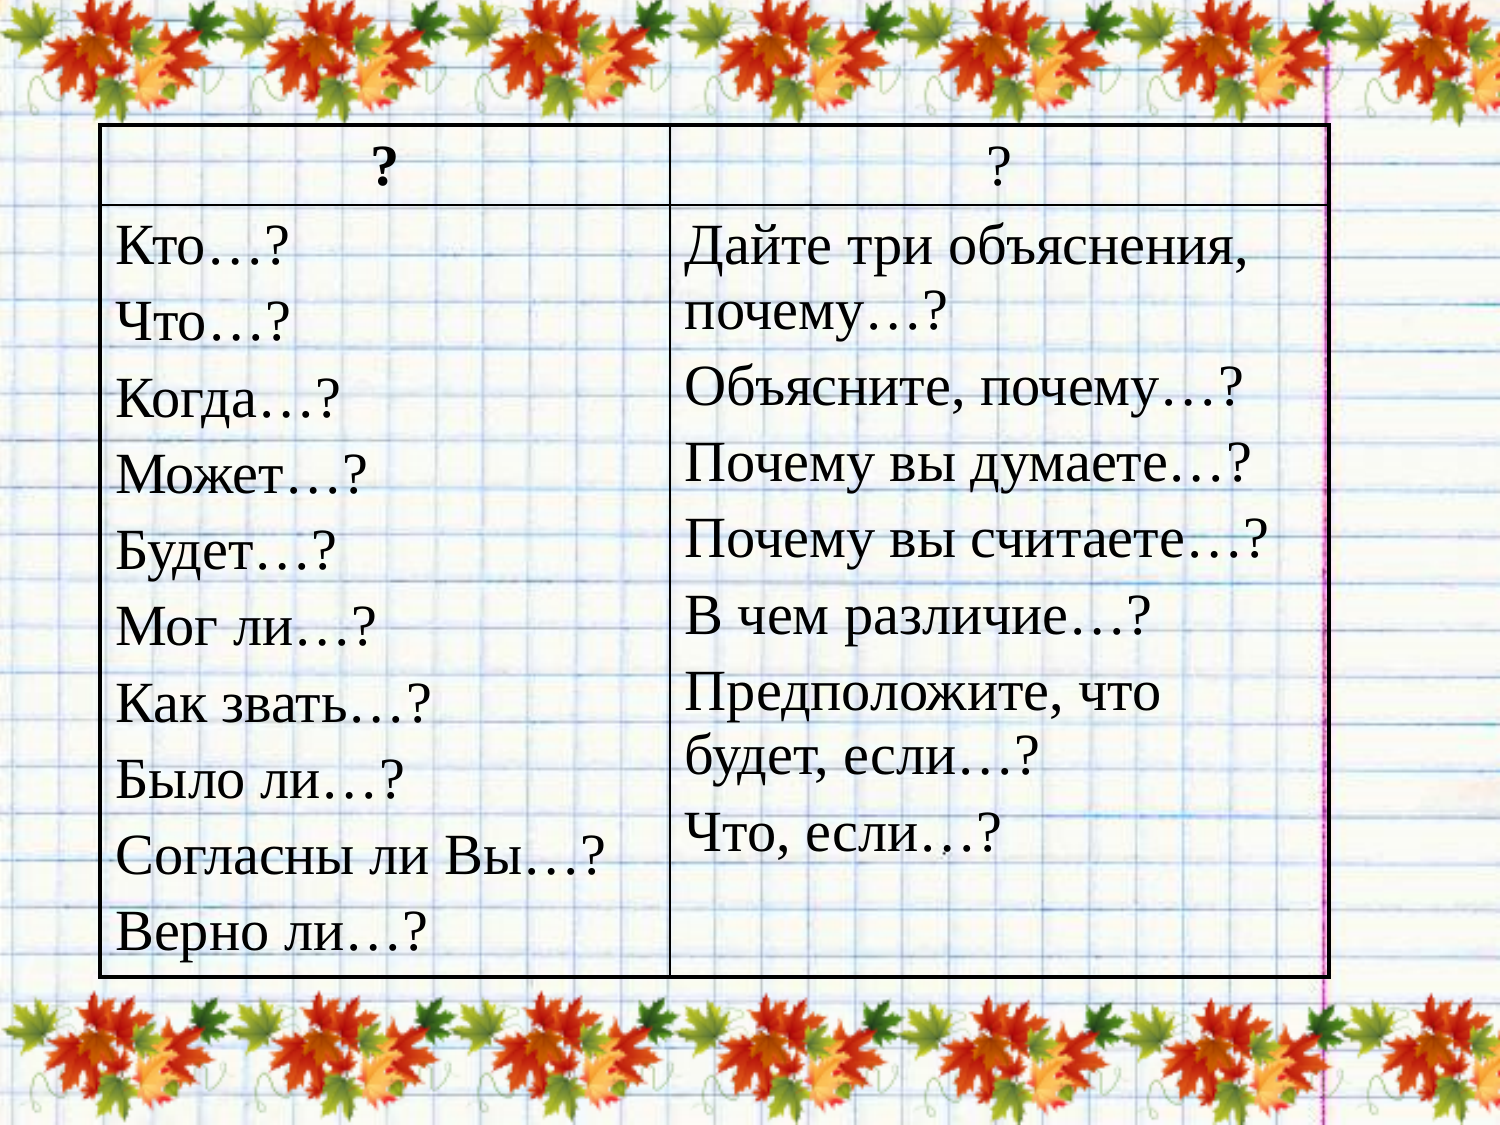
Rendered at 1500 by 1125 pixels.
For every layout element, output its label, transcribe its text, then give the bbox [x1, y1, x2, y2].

table_cell Кто…? Что…? Когда…? Может…? Будет…? Мог ли…? Как звать…? Было ли…? Согласны ли Вы…? Верно ли…? [102, 206, 669, 975]
table_header ? [102, 127, 669, 204]
table_header ? [671, 127, 1327, 204]
table_cell Дайте три объяснения, почему…? Объясните, почему…? Почему вы думаете…? Почему вы считаете…? В чем различие…? Предположите, что будет, если…? Что, если…? [671, 206, 1327, 975]
picture [0, 0, 1500, 1125]
